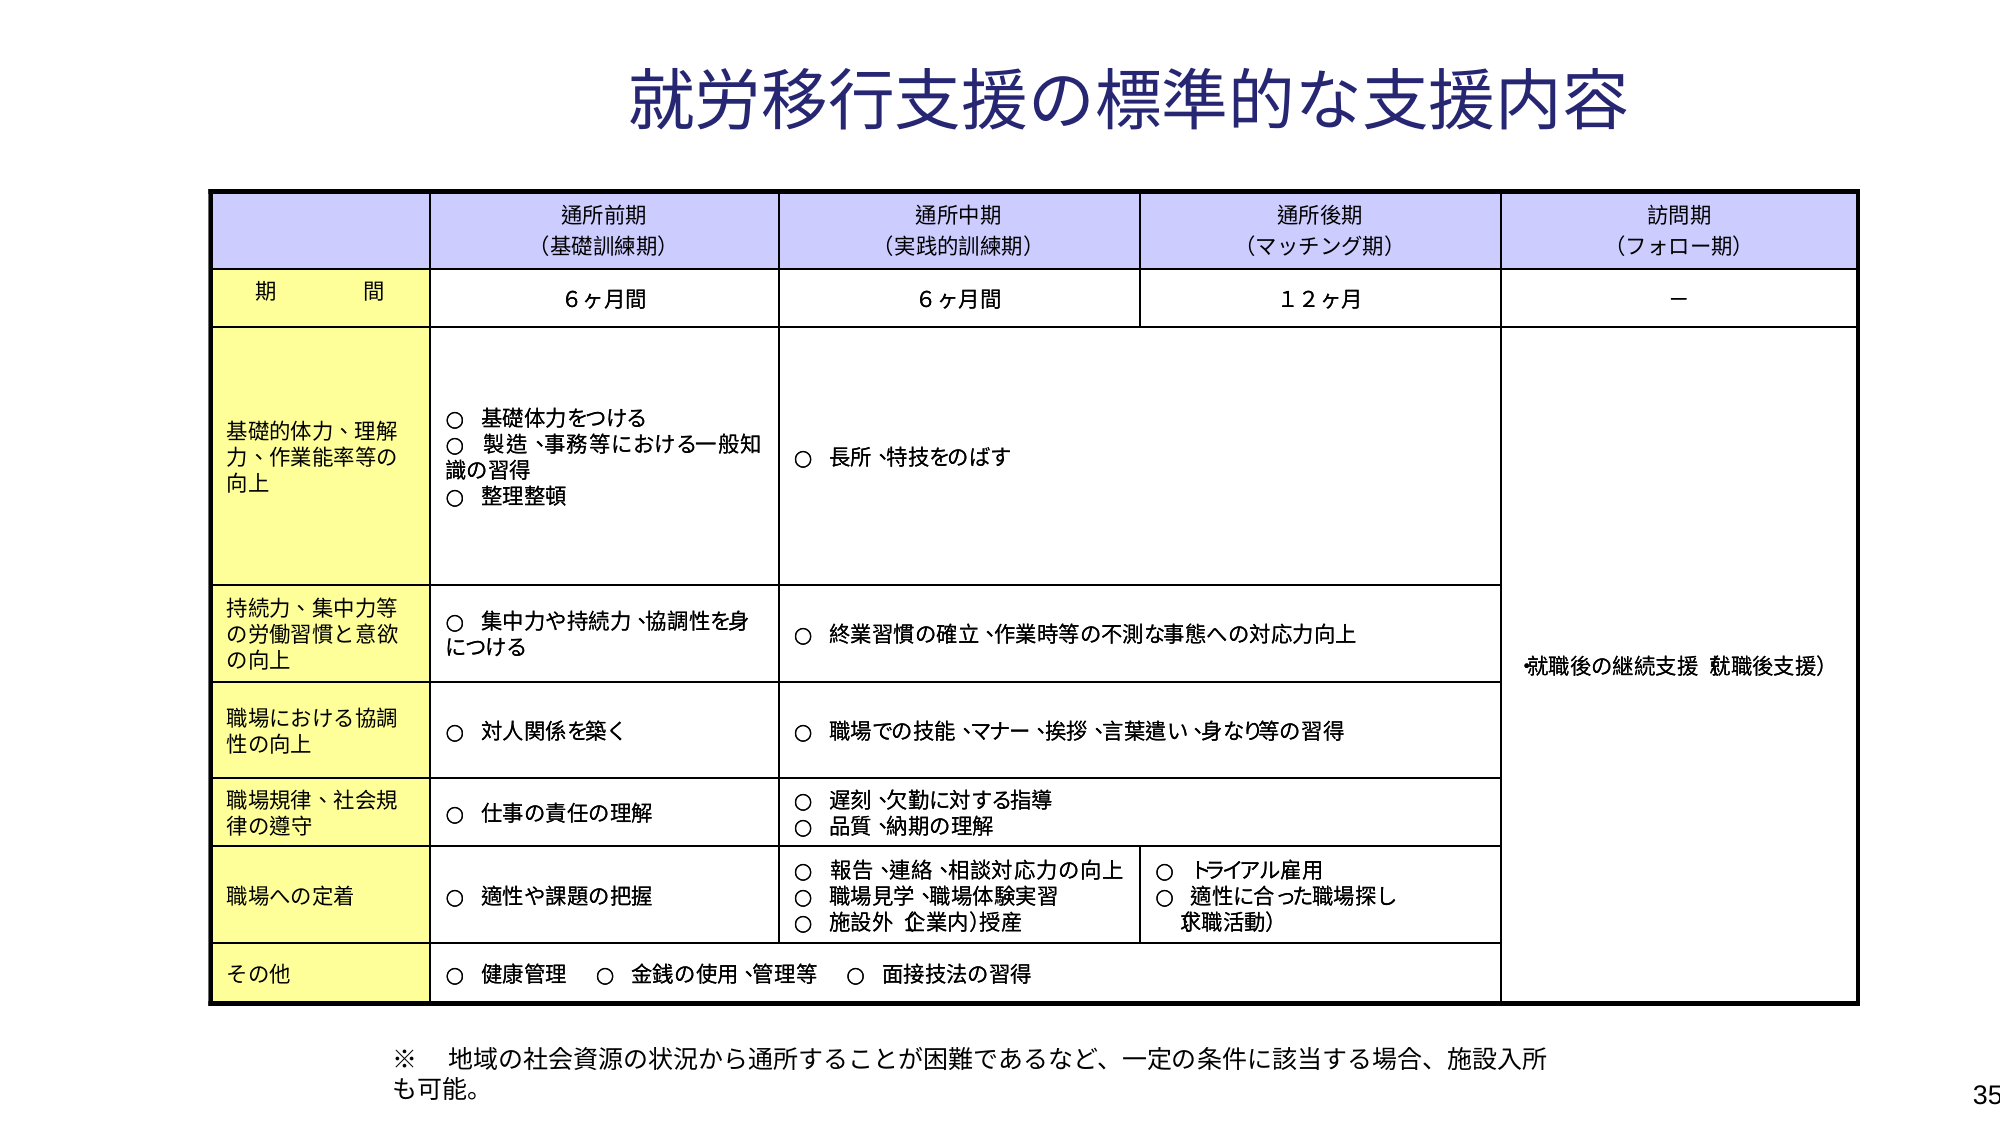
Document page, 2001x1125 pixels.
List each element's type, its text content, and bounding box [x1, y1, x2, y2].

picture [208, 188, 1863, 1009]
text_box 就労移行支援の標準的な支援内容 [279, 50, 1668, 146]
text_box ※ 地域の社会資源の状況から通所することが困難であるなど、一定の条件に該当する場合、施設入所も可能。 [377, 1036, 1569, 1112]
slide_number 35 [1550, 1070, 2000, 1125]
